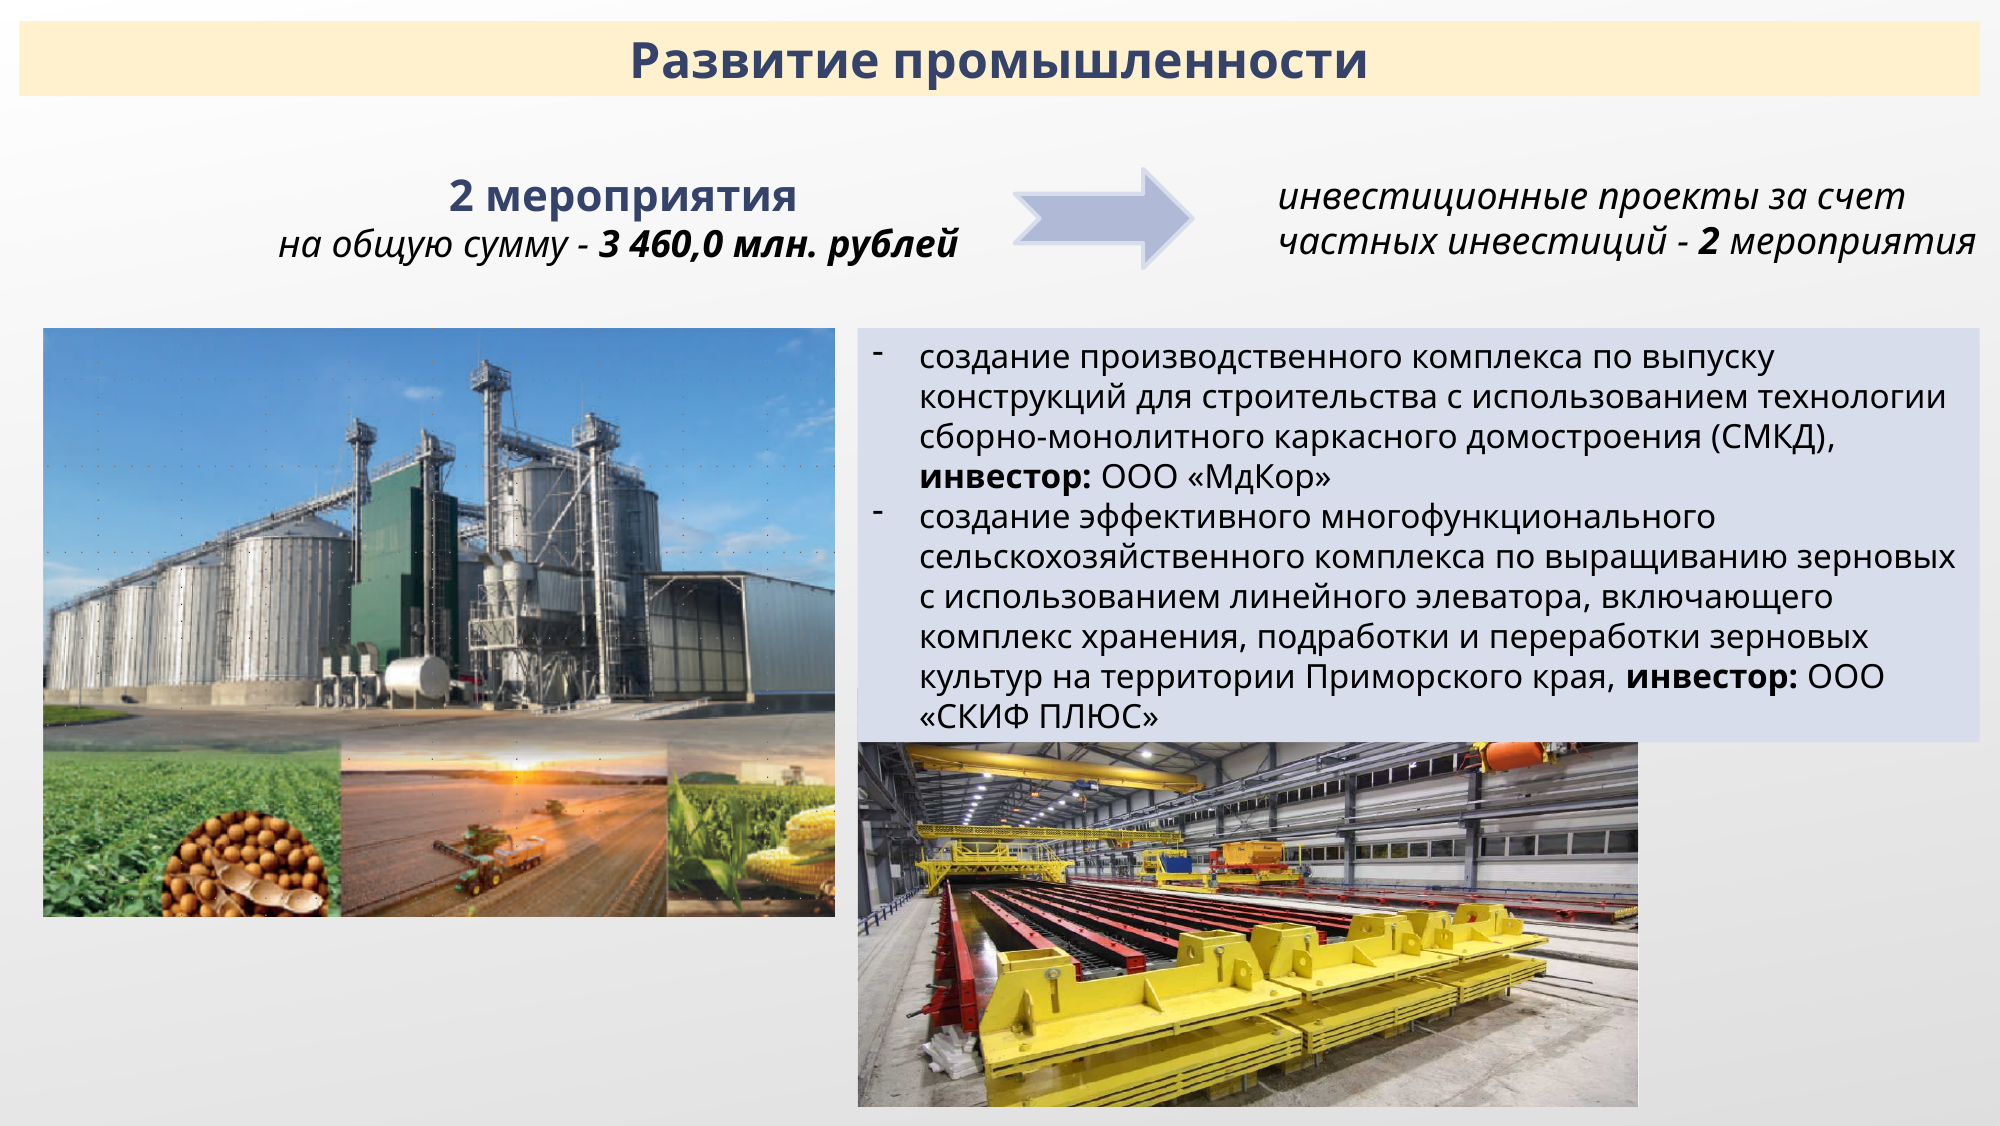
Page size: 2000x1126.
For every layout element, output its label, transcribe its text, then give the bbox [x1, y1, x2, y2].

picture [857, 686, 1639, 1107]
text_box Развитие промышленности [19, 21, 1981, 97]
text_box [1015, 167, 1195, 270]
text_box 2 мероприятия на общую сумму - 3 460,0 млн. рублей [232, 159, 1015, 318]
text_box создание производственного комплекса по выпуску конструкций для строительства с использованием технологии сборно-монолитного каркасного домостроения (СМКД), инвестор: ООО «МдКор» создание эффективного многофункционального сельскохозяйственного комплекса по выращиванию зерновых с использованием линейного элеватора, включающего комплекс хранения, подработки и переработки зерновых культур на территории Приморского края, инвестор: ООО «СКИФ ПЛЮС» [857, 328, 1980, 743]
text_box инвестиционные проекты за счет частных инвестиций - 2 мероприятия [1247, 164, 2000, 270]
picture [42, 327, 835, 918]
